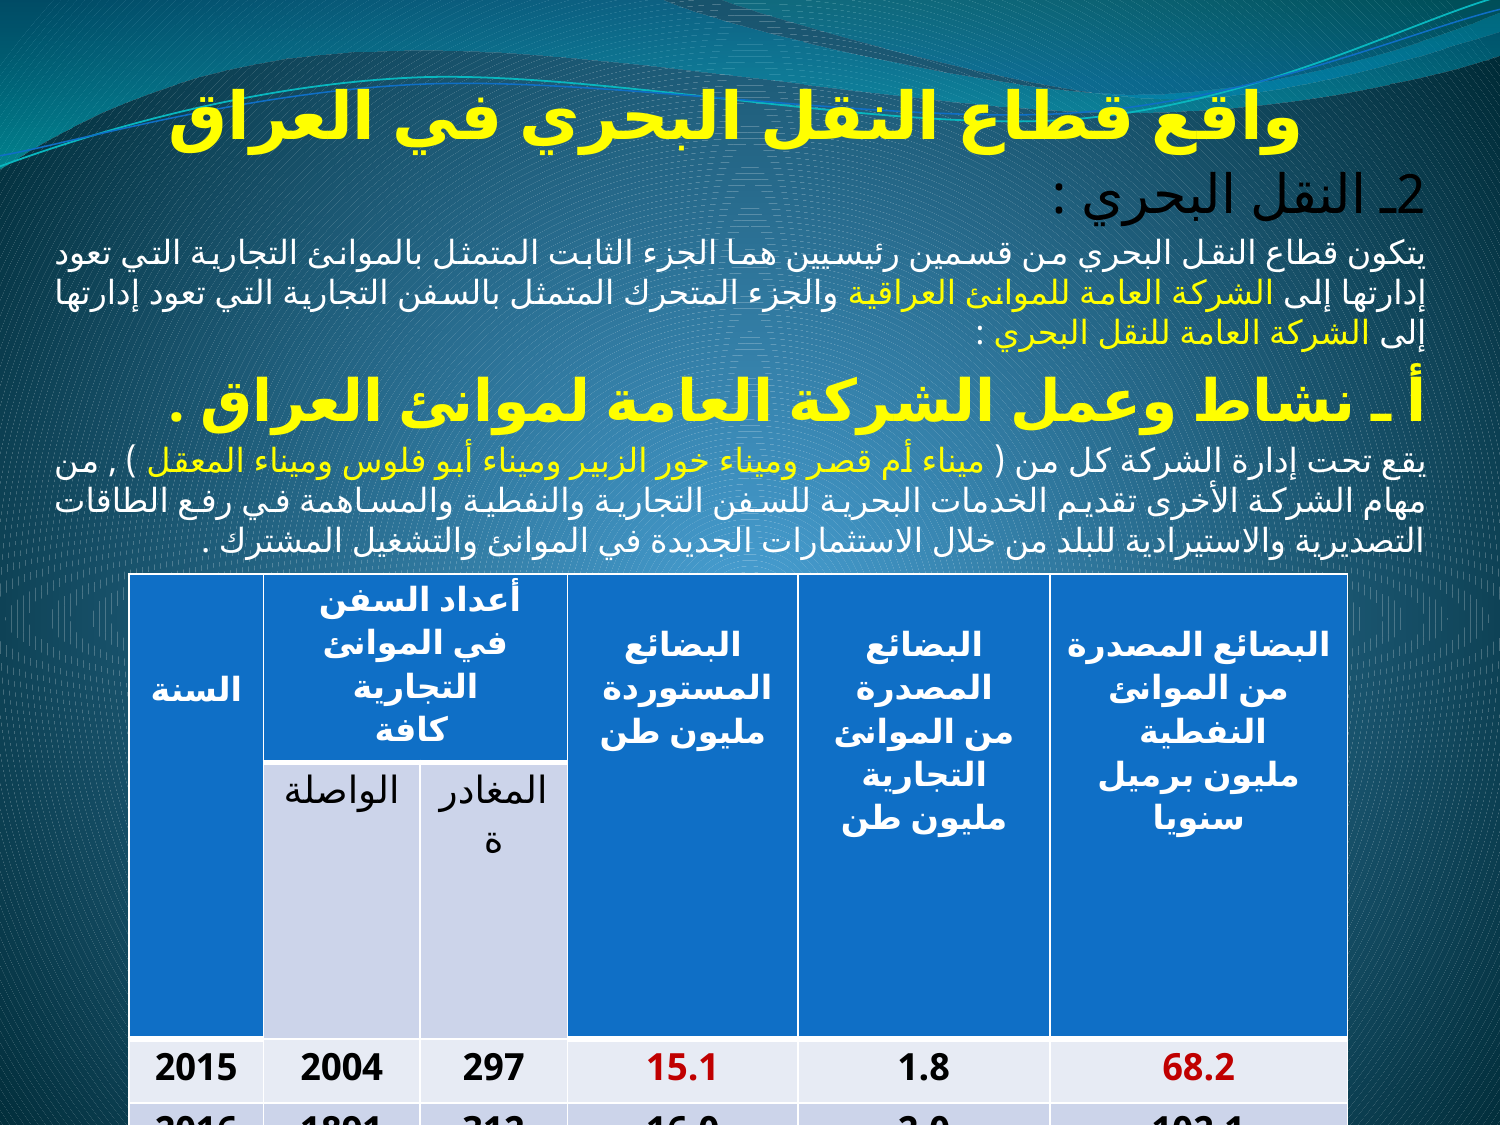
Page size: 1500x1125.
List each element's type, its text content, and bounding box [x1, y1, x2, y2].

table_cell 16.0 [568, 1104, 797, 1125]
table_header البضائع المصدرة من الموانئ التجارية مليون طن [799, 575, 1049, 1036]
subtitle 2ـ النقل البحري : يتكون قطاع النقل البحري من قسمين رئيسيين هما الجزء الثابت المتمثل بالموانئ التجارية التي تعود إدارتها إلى الشركة العامة للموانئ العراقية والجزء المتحرك المتمثل بالسفن التجارية التي تعود إدارتها إلى الشركة العامة للنقل البحري : أ ـ نشاط وعمل الشركة العامة لموانئ العراق . يقع تحت إدارة الشركة كل من ( ميناء أم قصر وميناء خور الزبير وميناء أبو فلوس وميناء المعقل ) , من مهام الشركة الأخرى تقديم الخدمات البحرية للسفن التجارية والنفطية والمساهمة في رفع الطاقات التصديرية والاستيرادية للبلد من خلال الاستثمارات الجديدة في الموانئ والتشغيل المشترك . [46, 152, 1430, 1043]
table_cell 2015 [130, 1042, 263, 1102]
table_cell الواصلة [264, 765, 419, 1038]
table_cell 102.1 [1051, 1104, 1347, 1125]
table_cell 2004 [264, 1040, 419, 1102]
table_cell 1.8 [799, 1042, 1049, 1102]
table_cell 2.0 [799, 1104, 1049, 1125]
table_cell 2016 [130, 1104, 263, 1125]
table_header أعداد السفن في الموانئ التجارية كافة [264, 575, 567, 760]
table_cell 68.2 [1051, 1042, 1347, 1102]
table_cell 312 [421, 1104, 567, 1125]
table_header السنة [130, 575, 263, 1036]
table_cell 15.1 [568, 1042, 797, 1102]
table_cell المغادرة [421, 765, 567, 1038]
table_header البضائع المستوردة مليون طن [568, 575, 797, 1036]
table_cell 297 [421, 1040, 567, 1102]
table_cell 1891 [264, 1104, 419, 1125]
title واقع قطاع النقل البحري في العراق [93, 35, 1383, 152]
table_header البضائع المصدرة من الموانئ النفطية مليون برميل سنويا [1051, 575, 1347, 1036]
